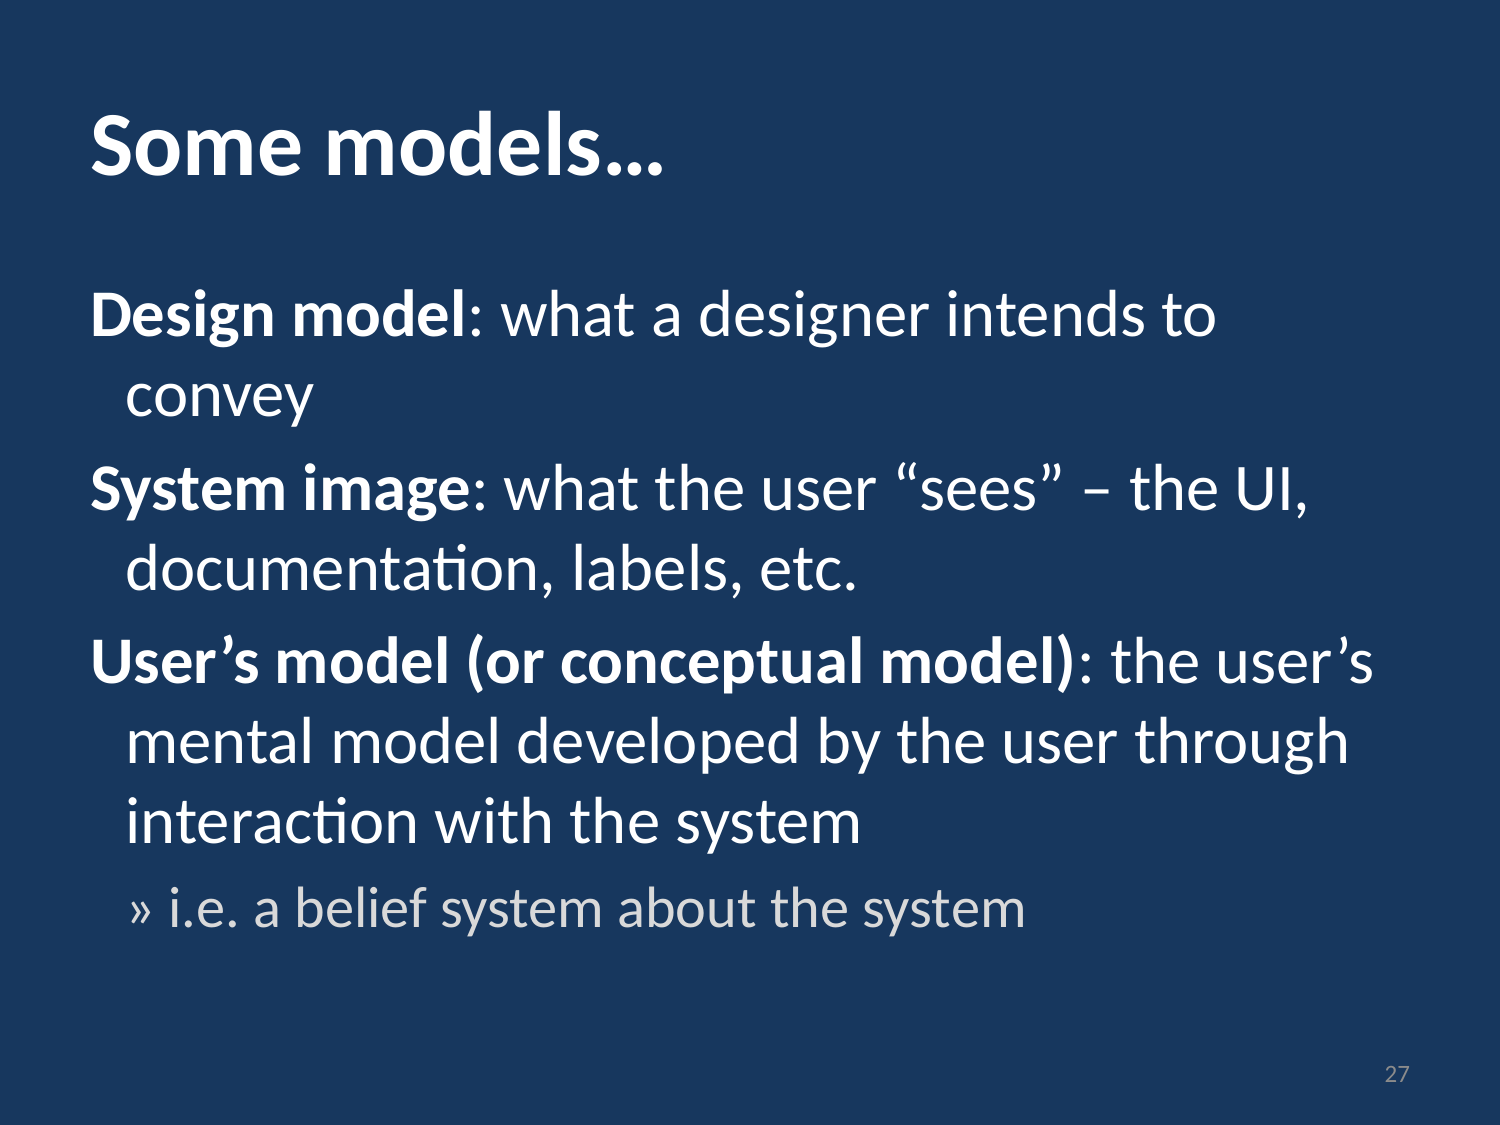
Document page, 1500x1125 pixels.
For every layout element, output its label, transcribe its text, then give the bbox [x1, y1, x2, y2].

title Some models… [75, 45, 1425, 233]
slide_number 27 [1074, 1042, 1425, 1103]
list Design model: what a designer intends to convey System image: what the user “sees” – the UI, documentation, labels, etc. User’s model (or conceptual model): the user’s mental model developed by the user through interaction with the system » i.e. a belief system about the system [75, 262, 1425, 1005]
